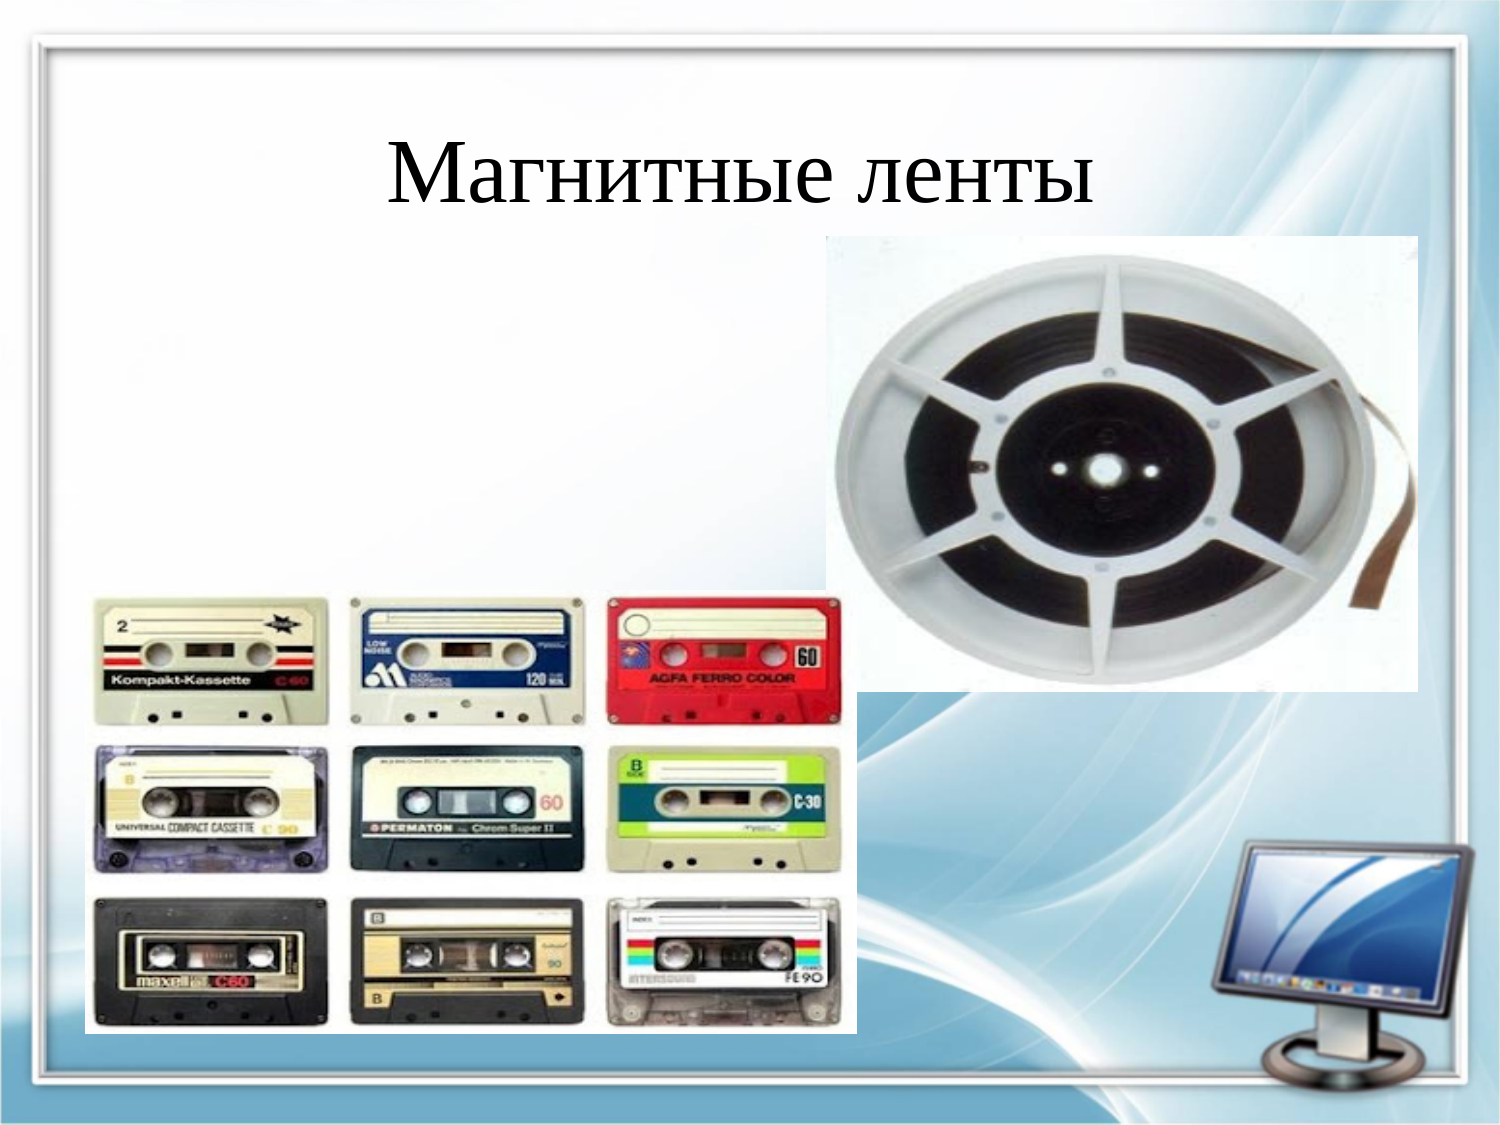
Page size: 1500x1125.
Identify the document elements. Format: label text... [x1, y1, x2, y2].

picture [0, 0, 1500, 1125]
text_box Магнитные ленты [34, 59, 1447, 267]
